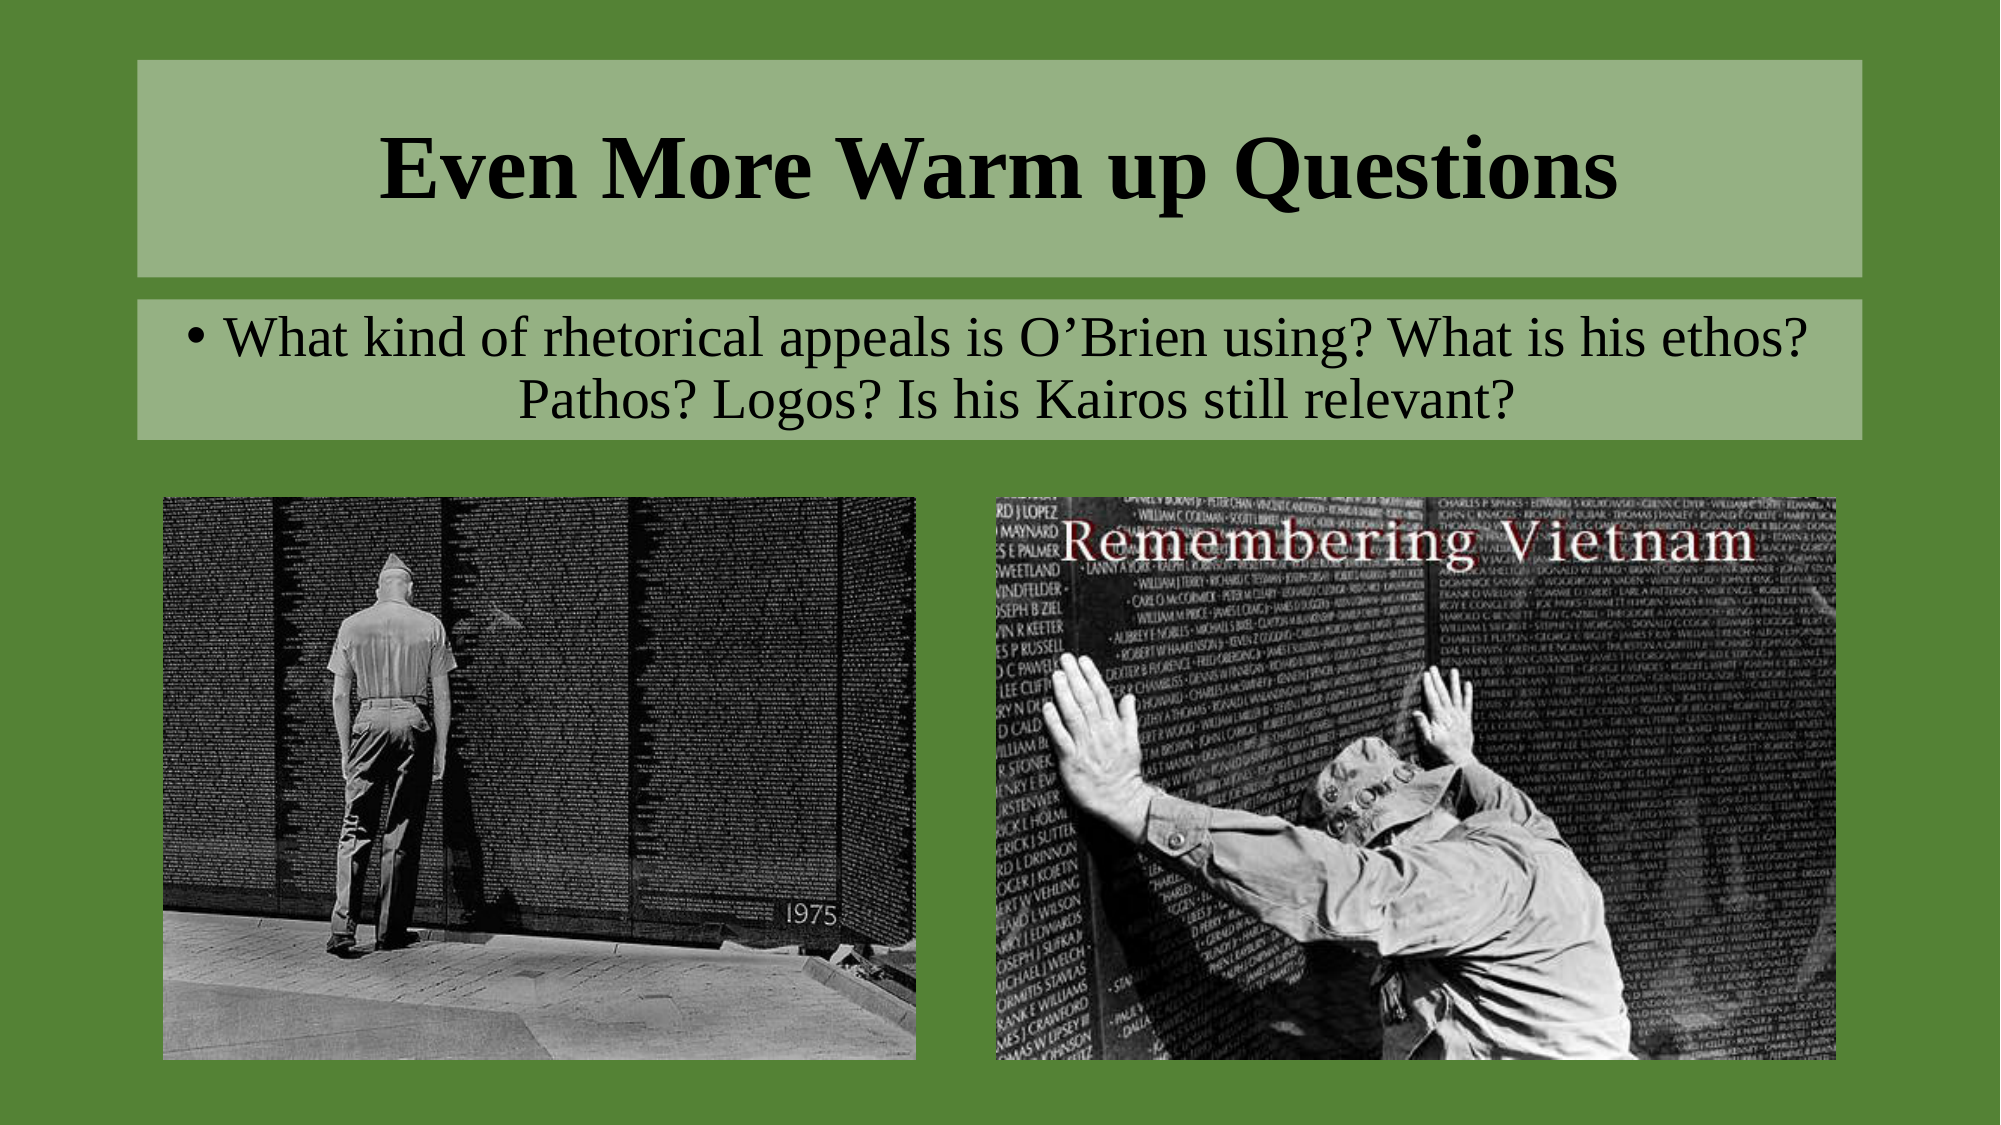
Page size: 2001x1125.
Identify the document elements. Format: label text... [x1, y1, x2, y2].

list What kind of rhetorical appeals is O’Brien using? What is his ethos? Pathos? Logos? Is his Kairos still relevant? [137, 299, 1863, 440]
picture [996, 496, 1836, 1060]
picture [163, 496, 916, 1060]
title Even More Warm up Questions [137, 59, 1863, 278]
